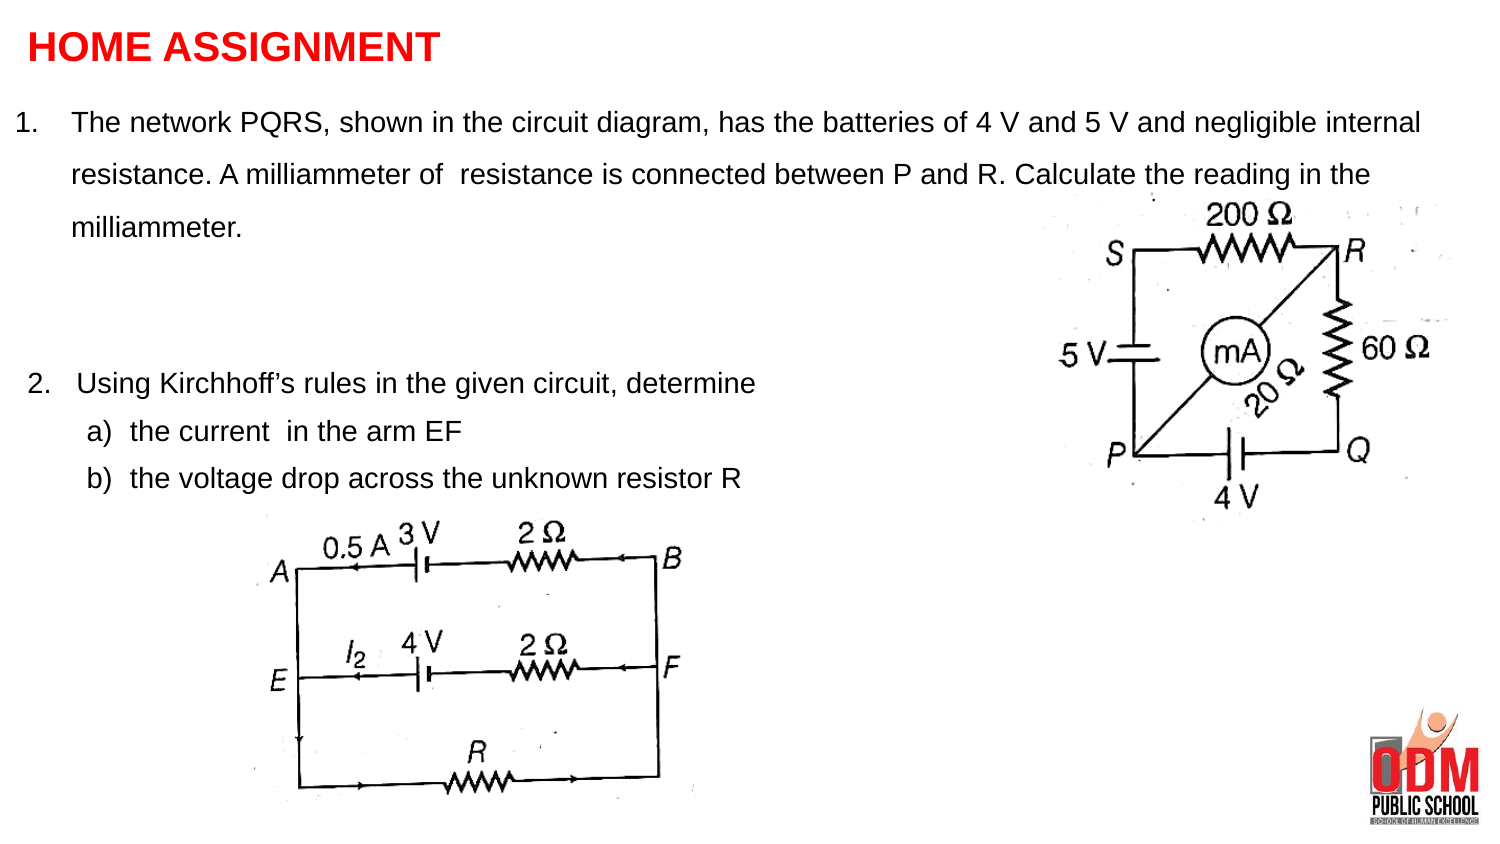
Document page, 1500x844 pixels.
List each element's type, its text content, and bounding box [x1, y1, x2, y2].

text_box HOME ASSIGNMENT [12, 12, 1485, 78]
picture [251, 505, 696, 803]
picture [1347, 691, 1500, 844]
picture [1038, 190, 1455, 524]
